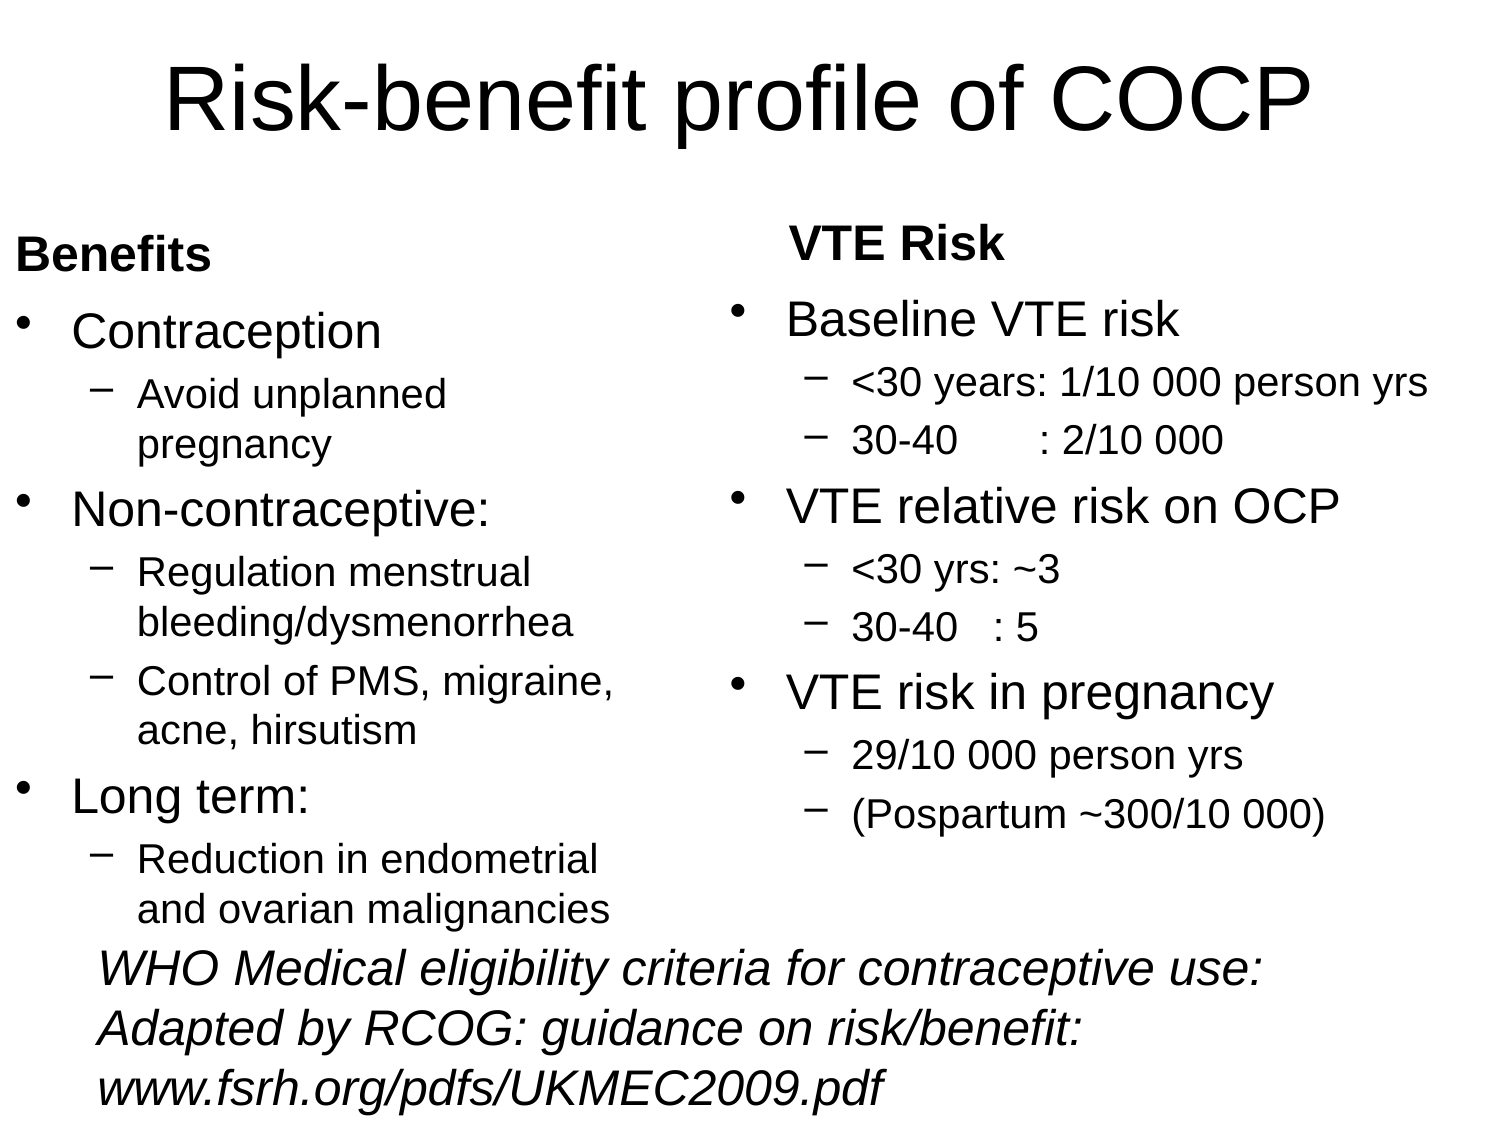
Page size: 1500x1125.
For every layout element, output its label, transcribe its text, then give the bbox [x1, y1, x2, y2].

list Baseline VTE risk <30 years: 1/10 000 person yrs 30-40 : 2/10 000 VTE relative risk on OCP <30 yrs: ~3 30-40 : 5 VTE risk in pregnancy 29/10 000 person yrs (Pospartum ~300/10 000) [714, 278, 1453, 928]
title Risk-benefit profile of COCP [64, 0, 1416, 188]
list VTE Risk [773, 172, 1437, 278]
text_box WHO Medical eligibility criteria for contraceptive use: Adapted by RCOG: guidance on risk/benefit: www.fsrh.org/pdfs/UKMEC2009.pdf [82, 928, 1500, 1123]
list Benefits [0, 184, 663, 290]
list Contraception Avoid unplanned pregnancy Non-contraceptive: Regulation menstrual bleeding/dysmenorrhea Control of PMS, migraine, acne, hirsutism Long term: Reduction in endometrial and ovarian malignancies [0, 290, 663, 940]
